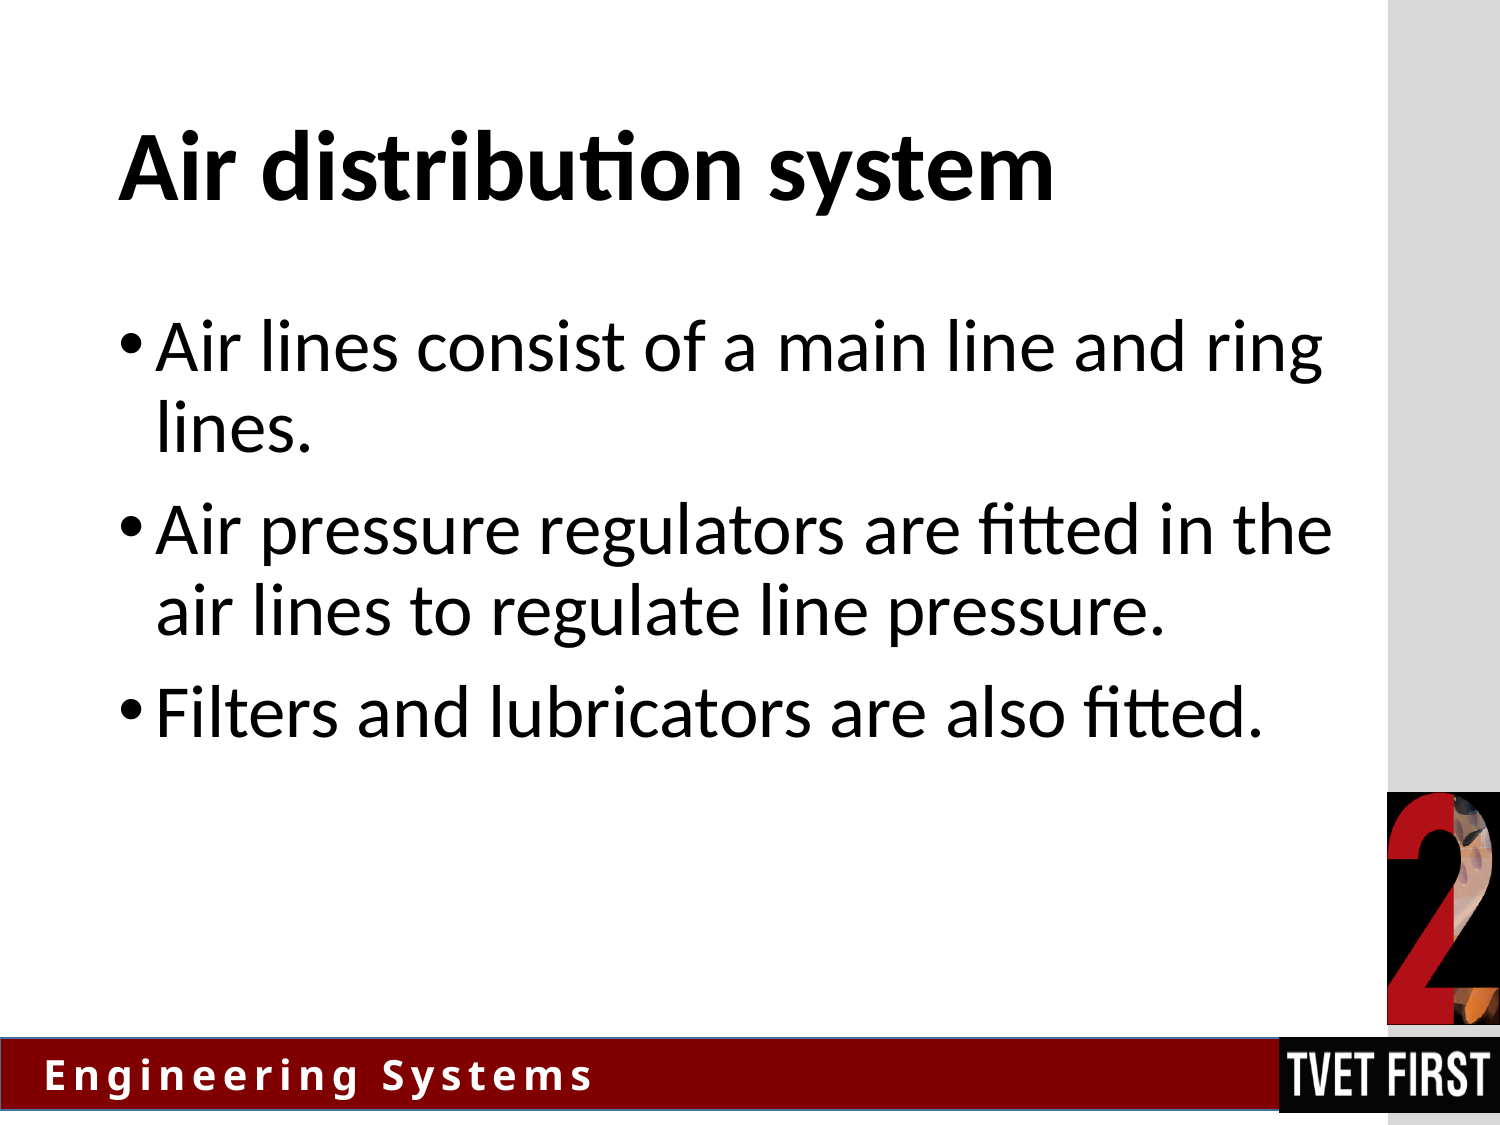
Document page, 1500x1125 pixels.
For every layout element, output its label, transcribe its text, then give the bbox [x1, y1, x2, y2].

picture [1387, 792, 1500, 1025]
title Air distribution system [103, 59, 1370, 278]
list Air lines consist of a main line and ring lines. Air pressure regulators are fitted in the air lines to regulate line pressure. Filters and lubricators are also fitted. [103, 299, 1370, 1014]
picture [1279, 1037, 1500, 1113]
